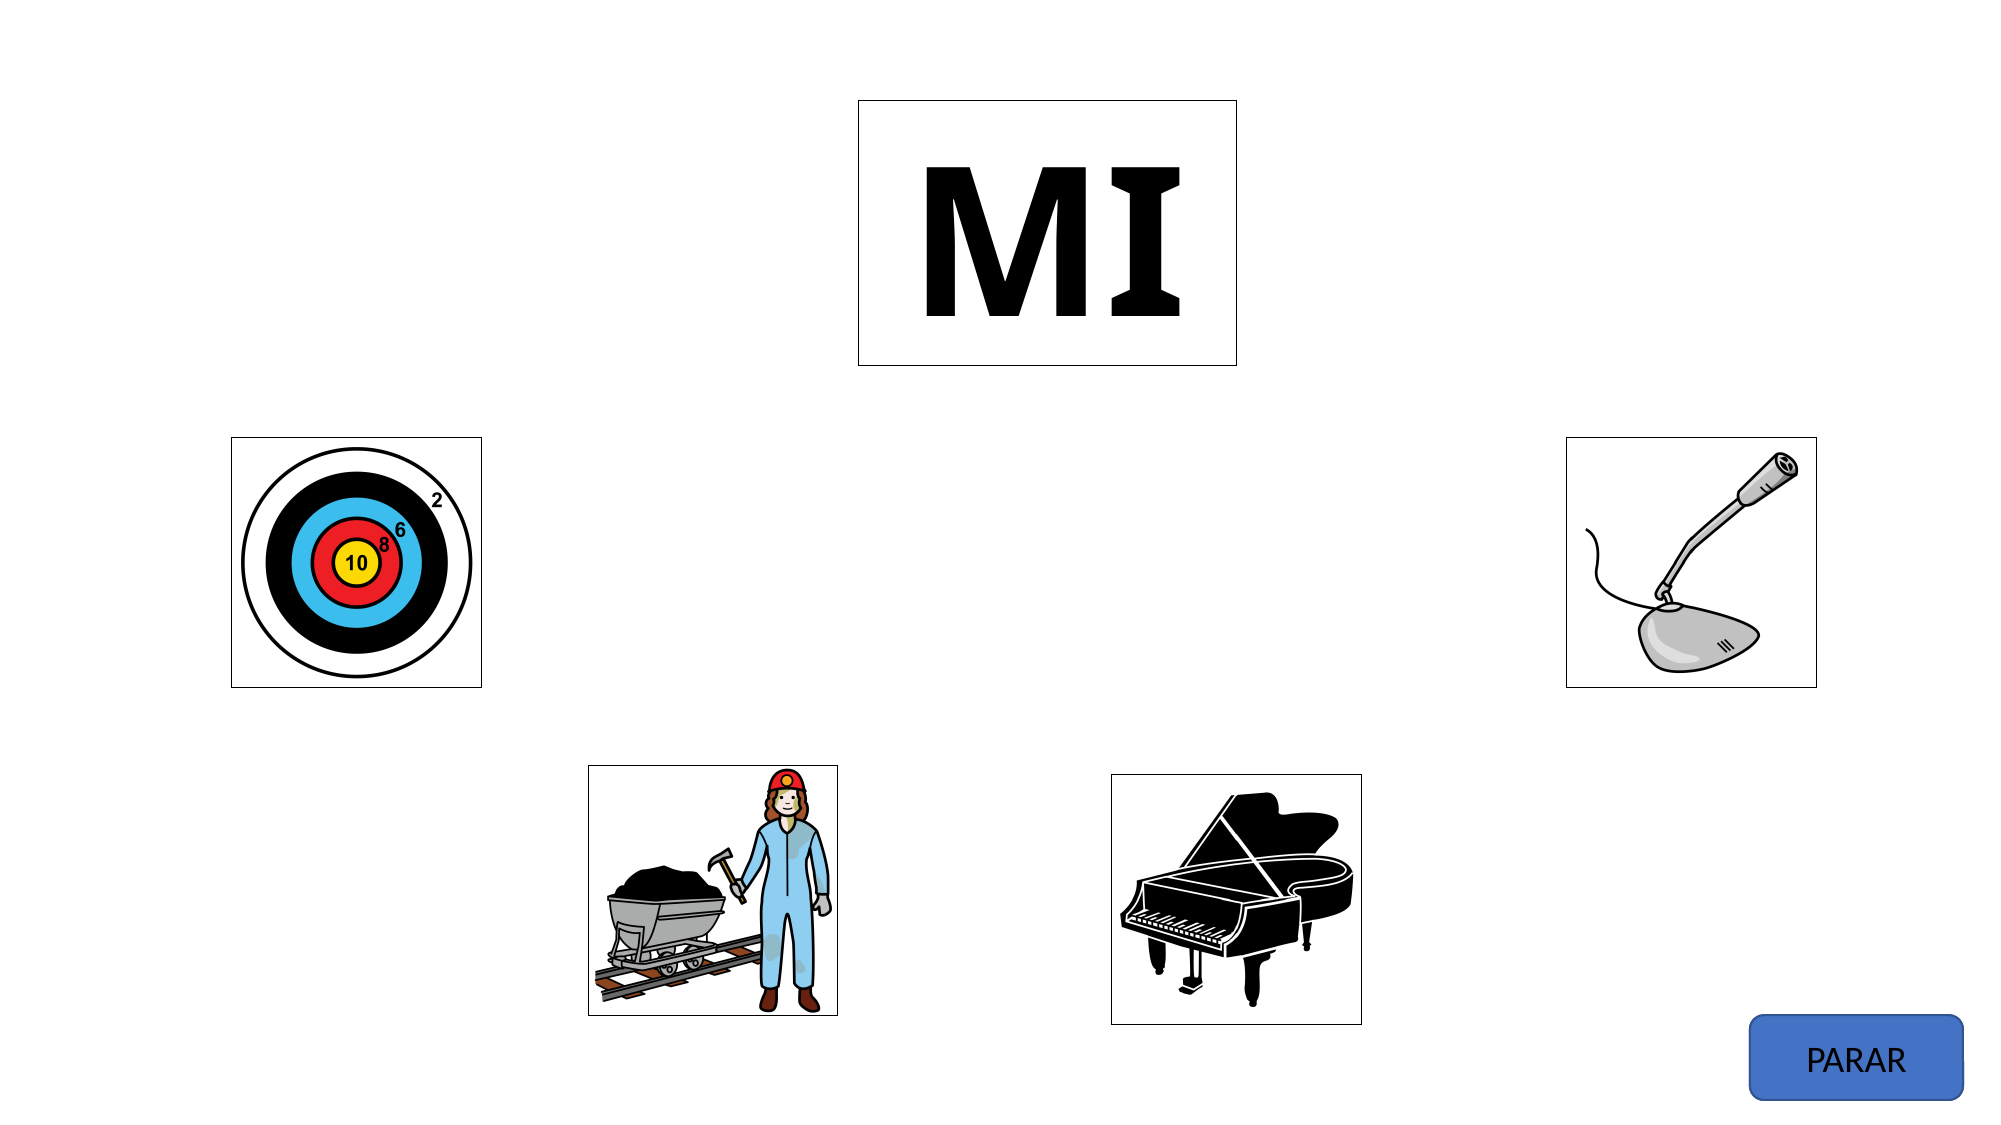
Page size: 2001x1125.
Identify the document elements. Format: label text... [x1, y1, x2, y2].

picture [1566, 437, 1817, 688]
text_box MI [858, 100, 1237, 366]
text_box PARAR [1748, 1014, 1965, 1101]
picture [588, 765, 839, 1016]
picture [1111, 774, 1362, 1025]
picture [231, 437, 482, 688]
